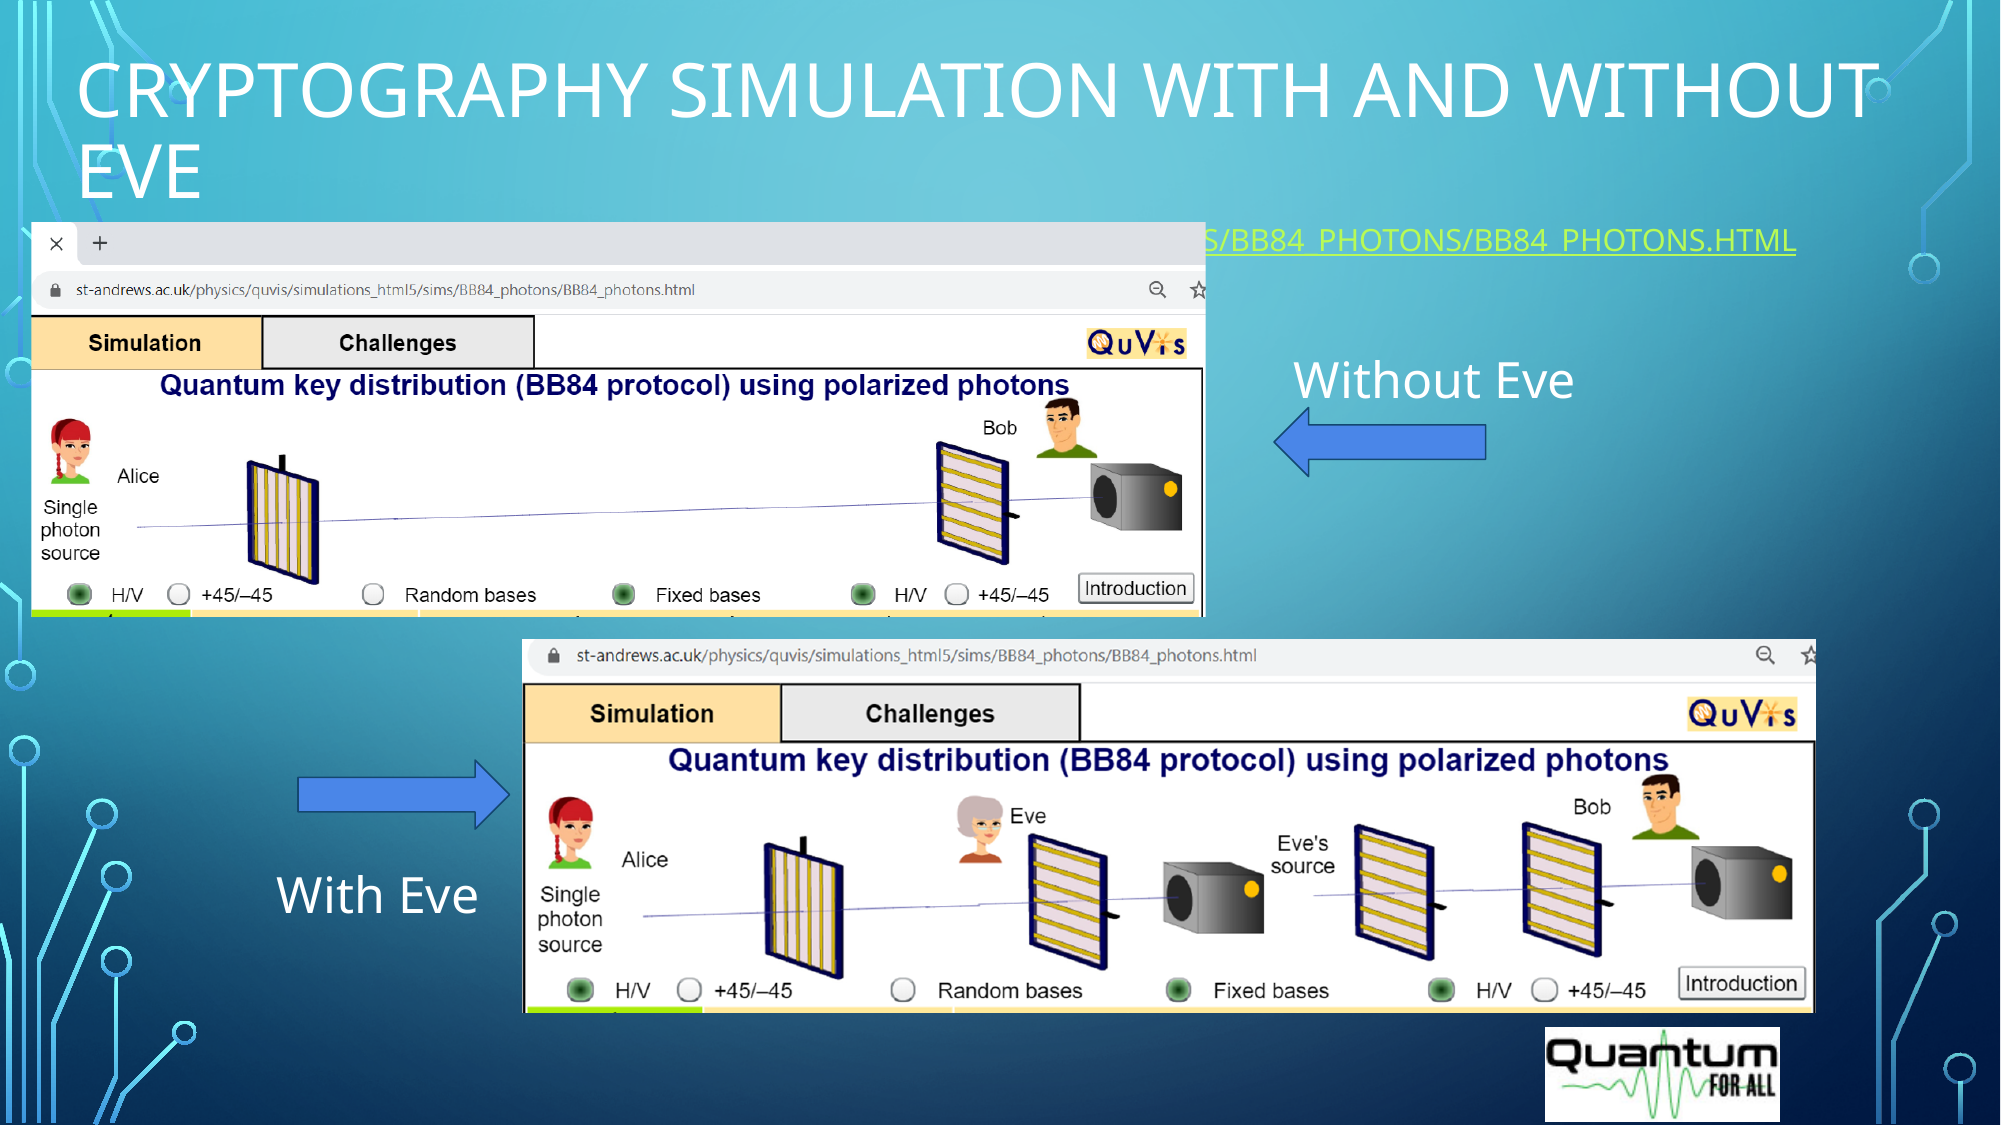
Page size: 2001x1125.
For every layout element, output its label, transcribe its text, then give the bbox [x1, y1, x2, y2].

picture [31, 222, 1206, 617]
text_box Without Eve [1273, 328, 1780, 450]
picture [521, 639, 1817, 1014]
text_box [297, 760, 510, 830]
text_box [1273, 407, 1486, 477]
title Cryptography simulation with and without Eve https://www.st-andrews.ac.uk/physics/quvis/simulations_html5/sims/BB84_photons/BB84_photons.html [55, 32, 1920, 223]
picture [1544, 1027, 1780, 1122]
text_box With Eve [256, 843, 521, 964]
list Without Eve [68, 252, 1932, 1000]
